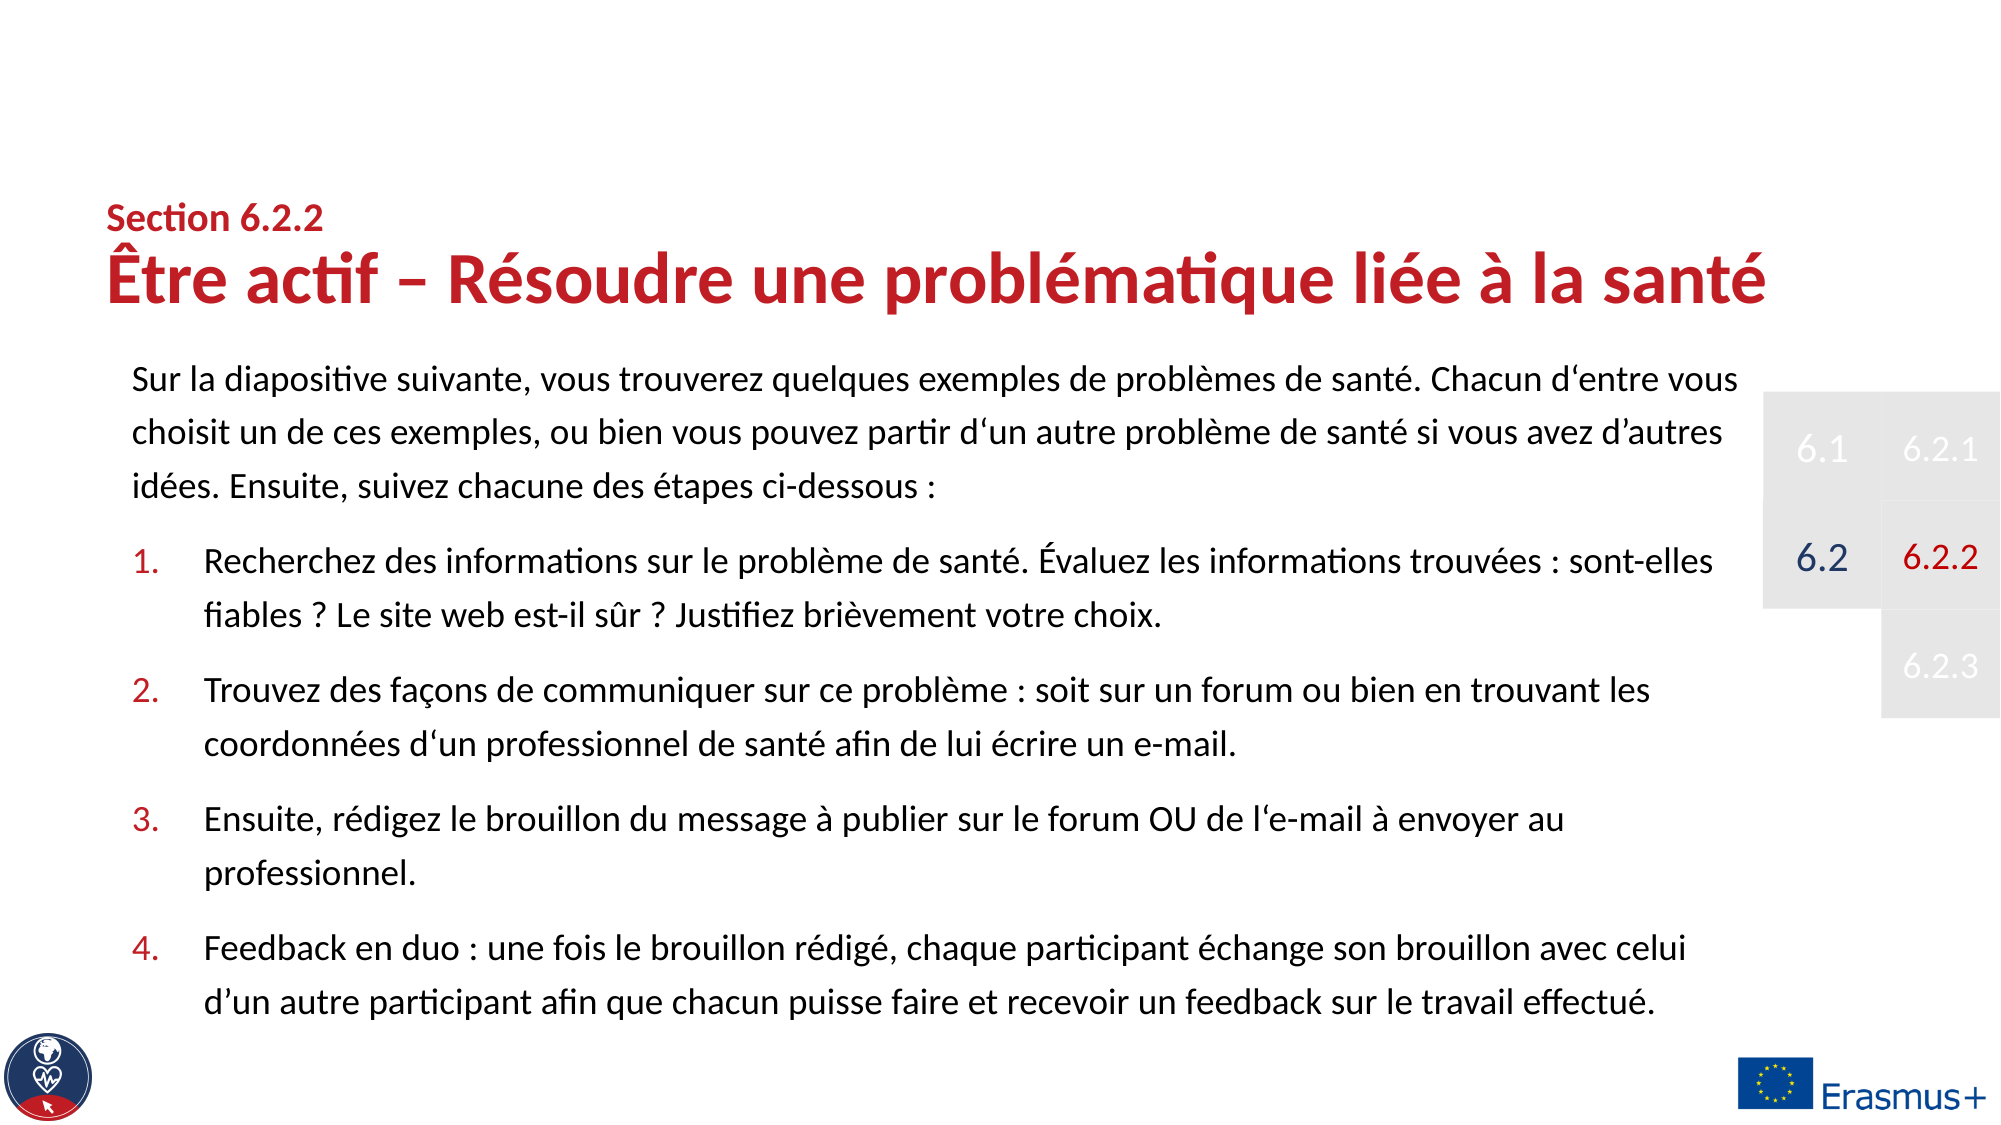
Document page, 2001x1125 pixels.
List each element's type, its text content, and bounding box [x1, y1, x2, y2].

text_box 6.2.2 [1882, 500, 2000, 609]
list Sur la diapositive suivante, vous trouverez quelques exemples de problèmes de santé. Chacun d‘entre vous choisit un de ces exemples, ou bien vous pouvez partir d‘un autre problème de santé si vous avez d’autres idées. Ensuite, suivez chacune des étapes ci-dessous : Recherchez des informations sur le problème de santé. Évaluez les informations trouvées : sont-elles fiables ? Le site web est-il sûr ? Justifiez brièvement votre choix. Trouvez des façons de communiquer sur ce problème : soit sur un forum ou bien en trouvant les coordonnées d‘un professionnel de santé afin de lui écrire un e-mail. Ensuite, rédigez le brouillon du message à publier sur le forum OU de l‘e-mail à envoyer au professionnel. Feedback en duo : une fois le brouillon rédigé, chaque participant échange son brouillon avec celui d’un autre participant afin que chacun puisse faire et recevoir un feedback sur le travail effectué. [116, 337, 1763, 1031]
text_box 6.2.1 [1882, 391, 2000, 500]
text_box 6.2.3 [1881, 609, 2000, 719]
text_box 6.1 [1763, 391, 1882, 499]
picture [4, 1033, 92, 1121]
picture [1723, 1042, 2000, 1124]
text_box 6.2 [1762, 499, 1882, 609]
title Section 6.2.2 Être actif – Résoudre une problématique liée à la santé [91, 177, 1800, 338]
